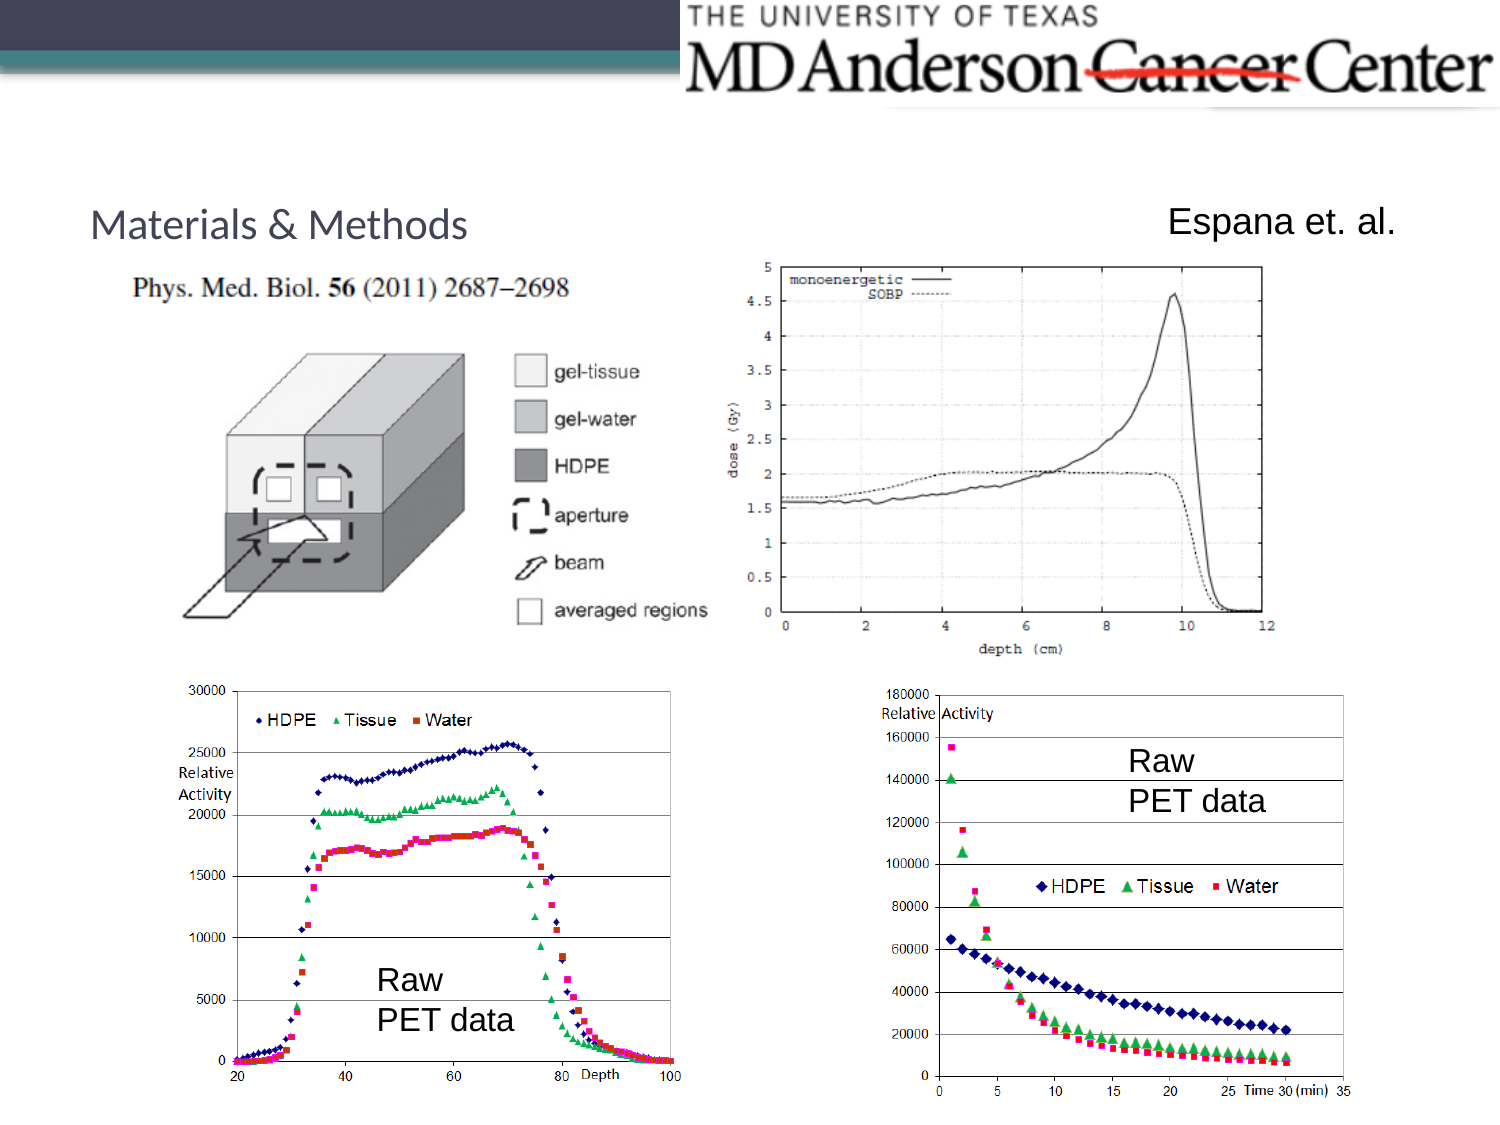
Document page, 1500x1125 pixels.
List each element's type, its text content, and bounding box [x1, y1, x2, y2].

picture [174, 679, 685, 1083]
text_box Espana et. al. [1152, 189, 1412, 250]
picture [124, 252, 1283, 659]
title Materials & Methods [75, 187, 1425, 363]
picture [680, 0, 1500, 107]
picture [874, 679, 1357, 1102]
